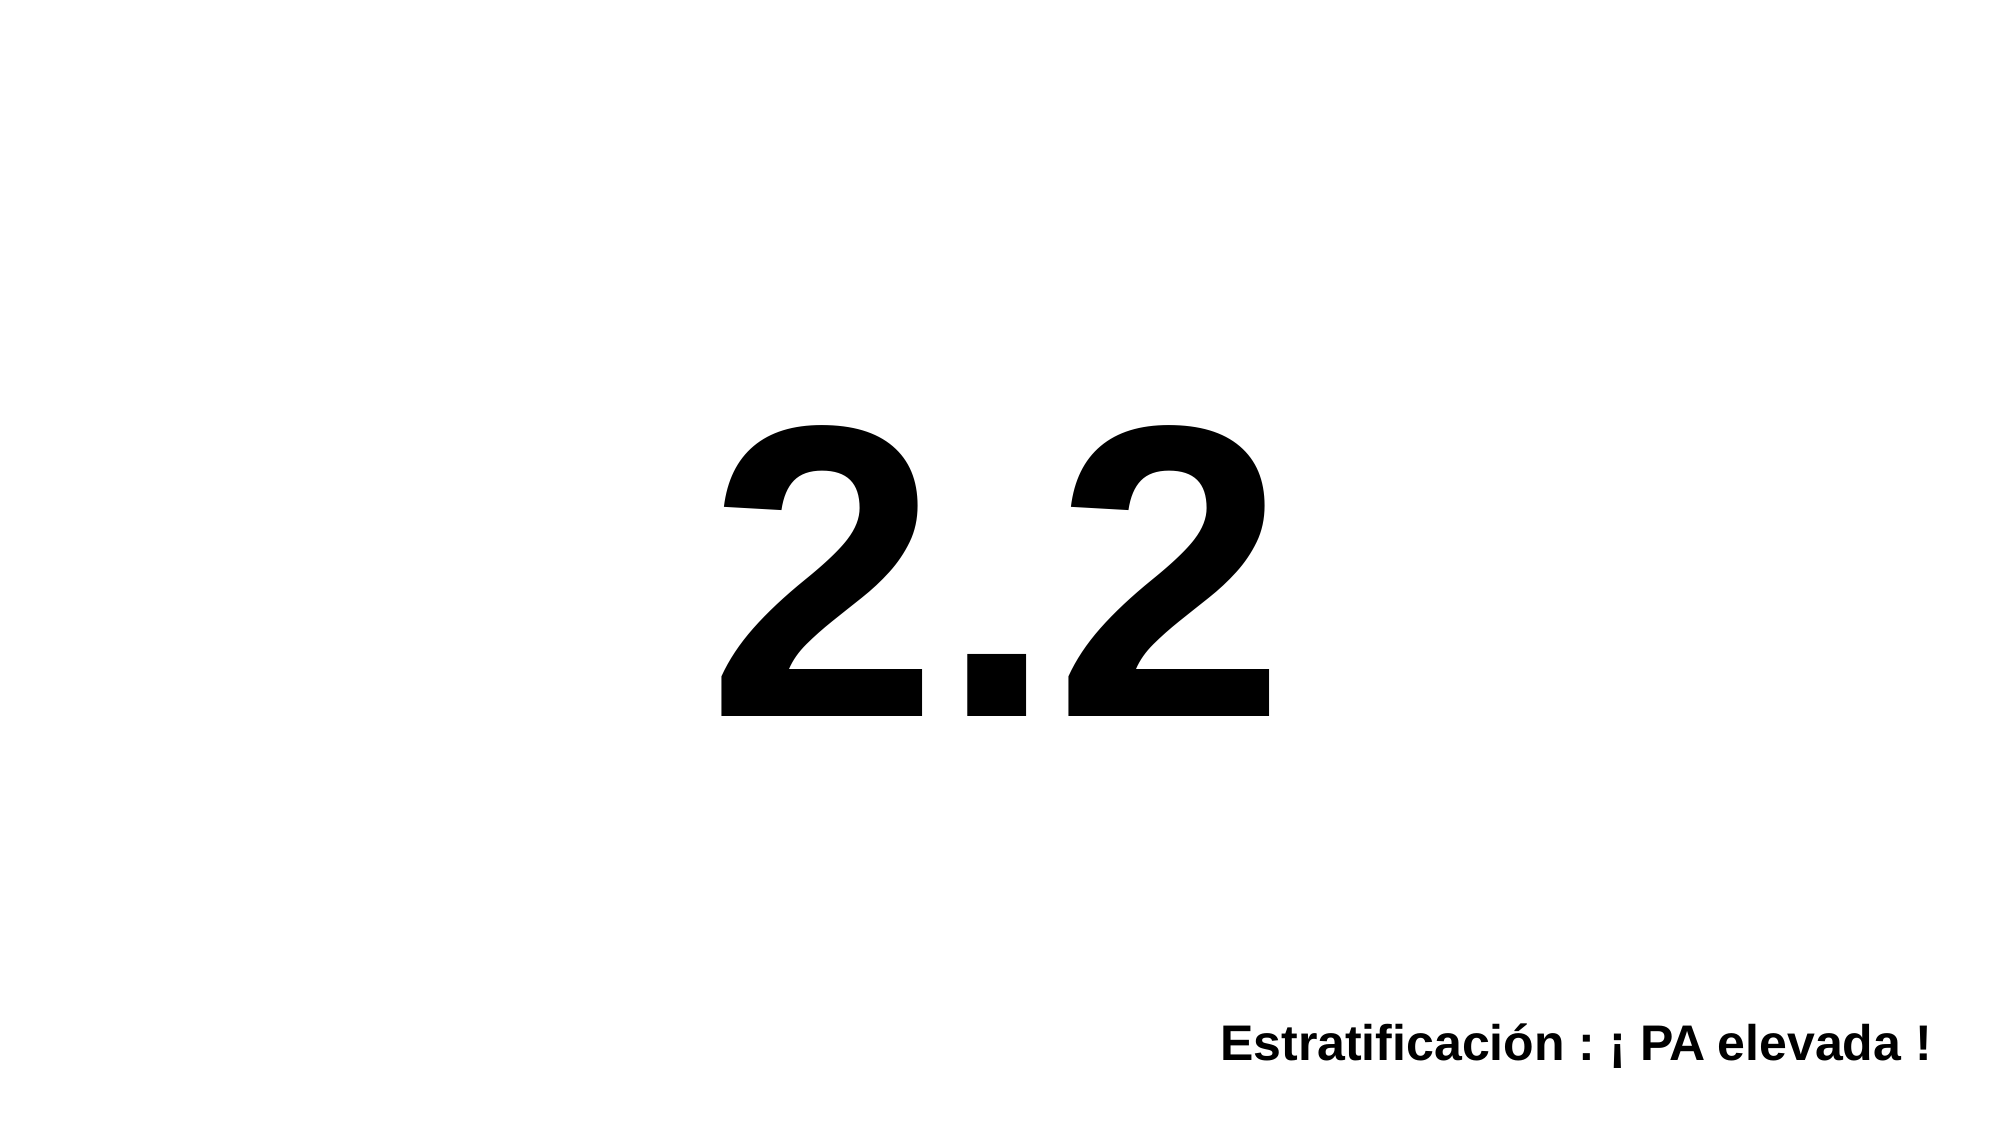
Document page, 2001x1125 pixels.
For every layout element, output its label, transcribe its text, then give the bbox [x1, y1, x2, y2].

text_box Estratificación : ¡ PA elevada ! [1199, 1002, 1953, 1078]
text_box 2.2 [690, 292, 1305, 807]
